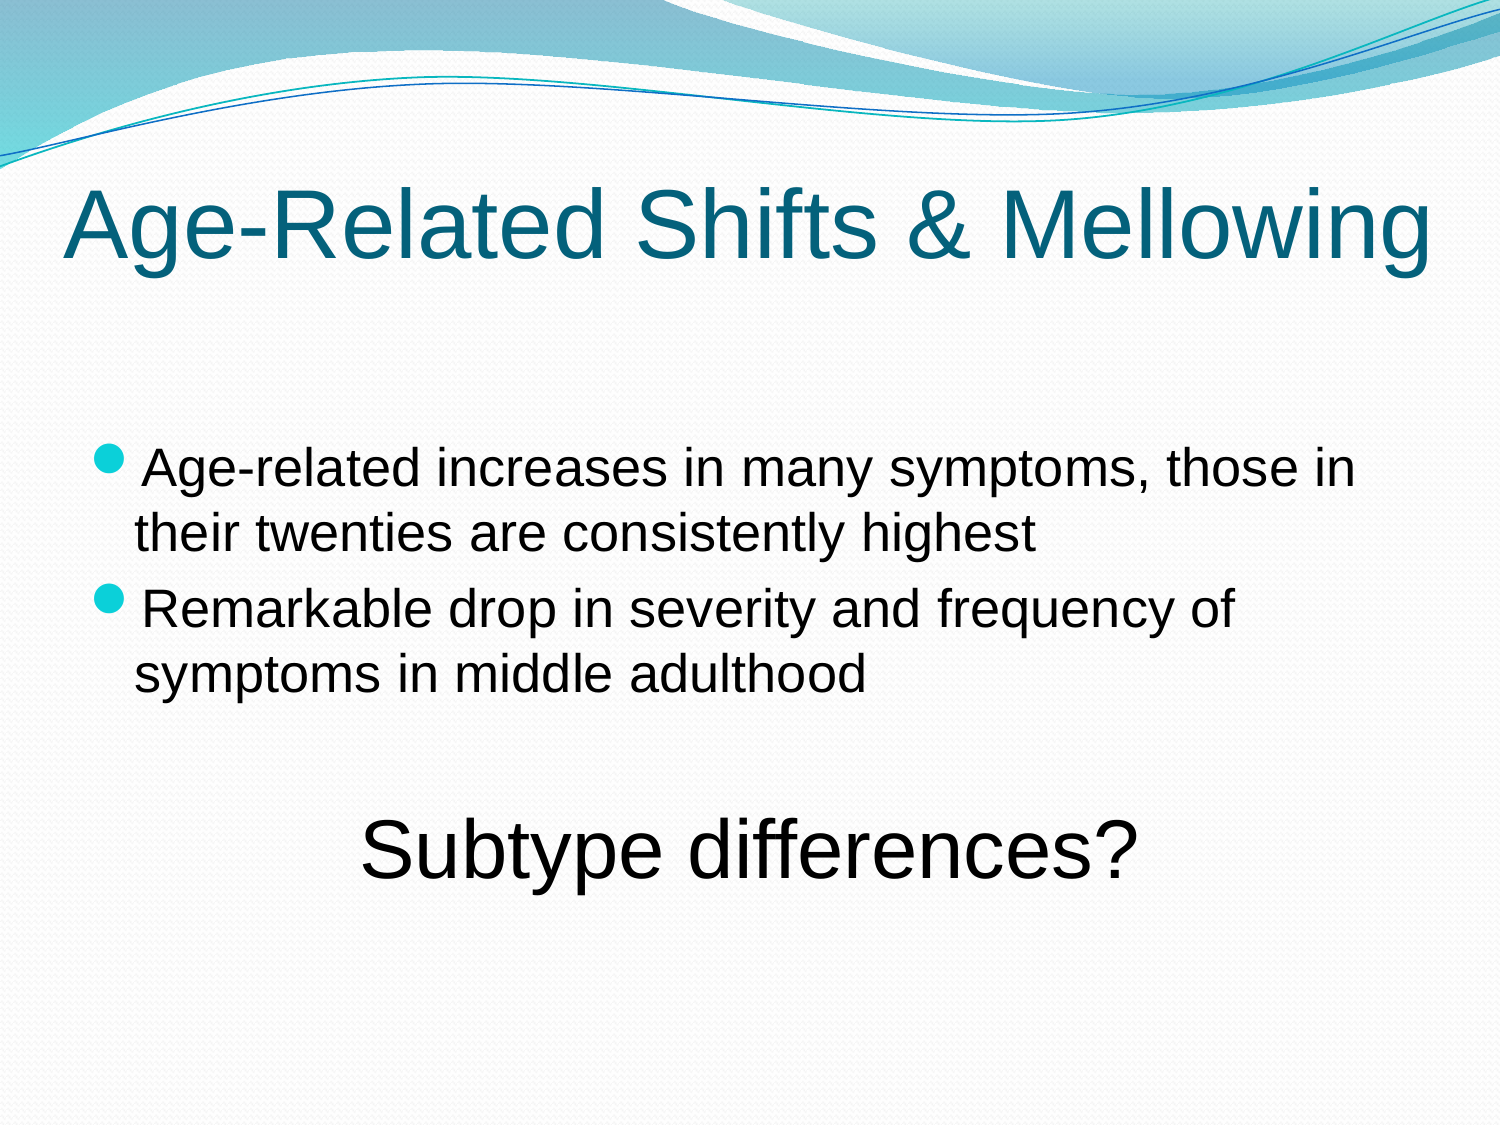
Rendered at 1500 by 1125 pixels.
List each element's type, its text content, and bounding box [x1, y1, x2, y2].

title Age-Related Shifts & Mellowing [0, 87, 1500, 278]
list Age-related increases in many symptoms, those in their twenties are consistently highest Remarkable drop in severity and frequency of symptoms in middle adulthood Subtype differences? [75, 425, 1425, 1038]
